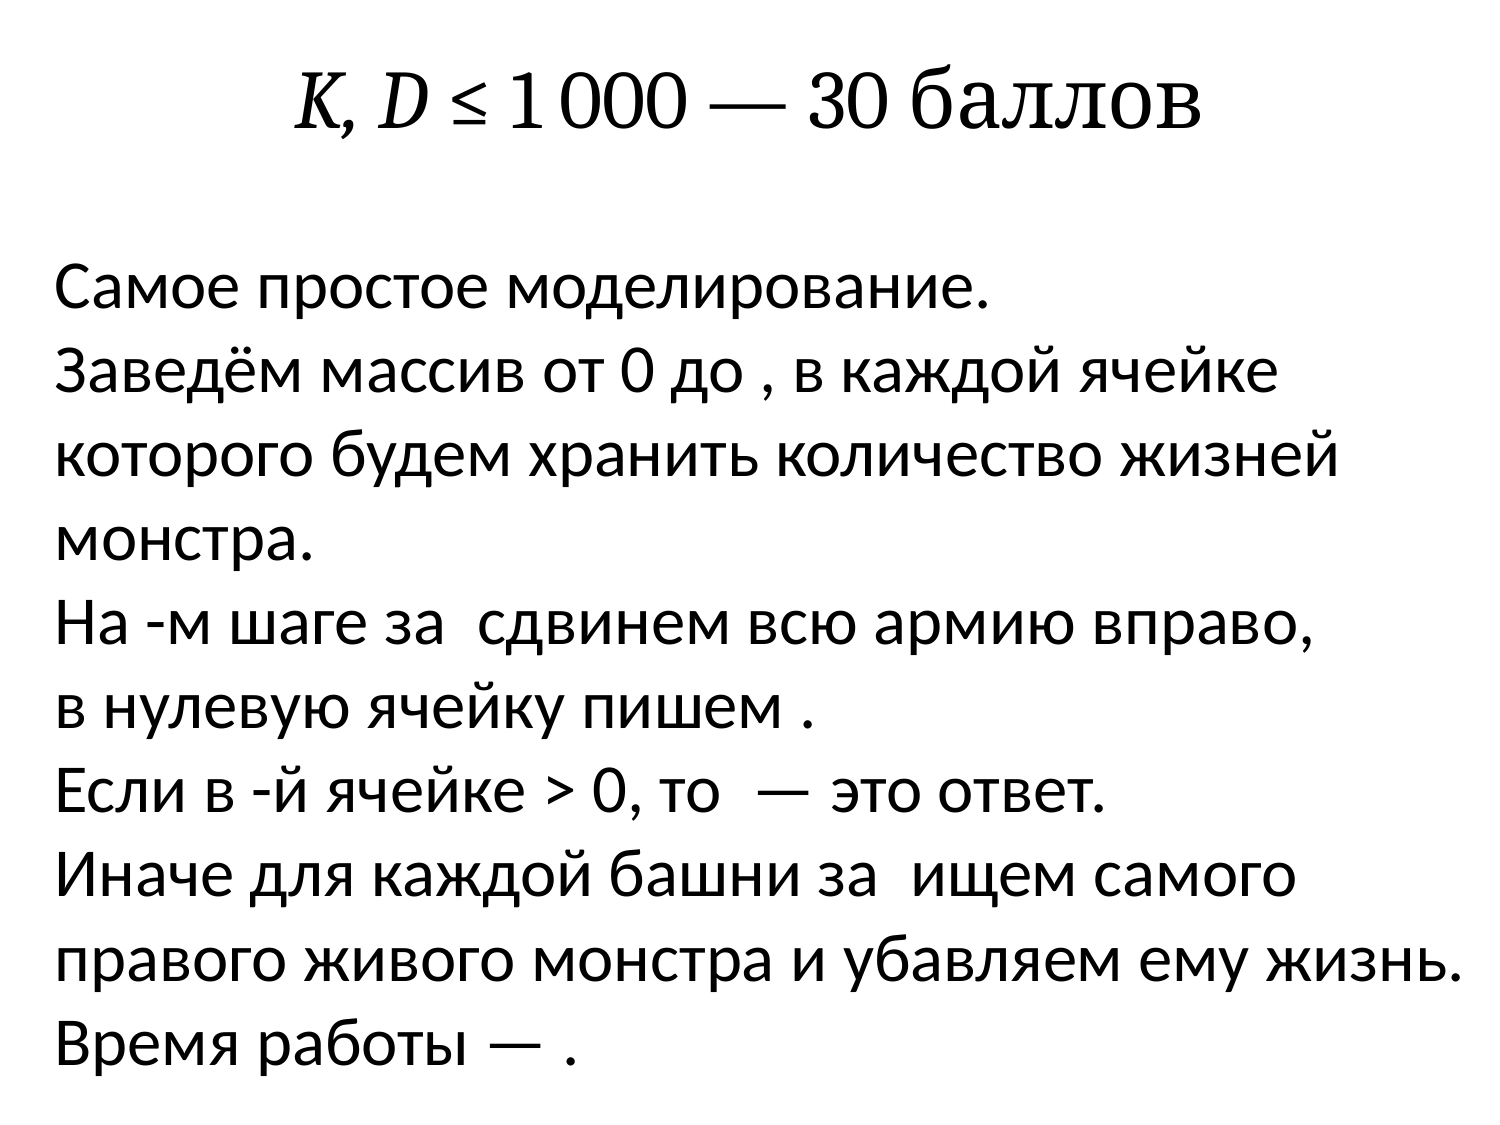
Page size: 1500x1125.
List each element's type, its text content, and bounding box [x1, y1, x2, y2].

text_box K, D ≤ 1 000 — 30 баллов [0, 0, 1500, 197]
